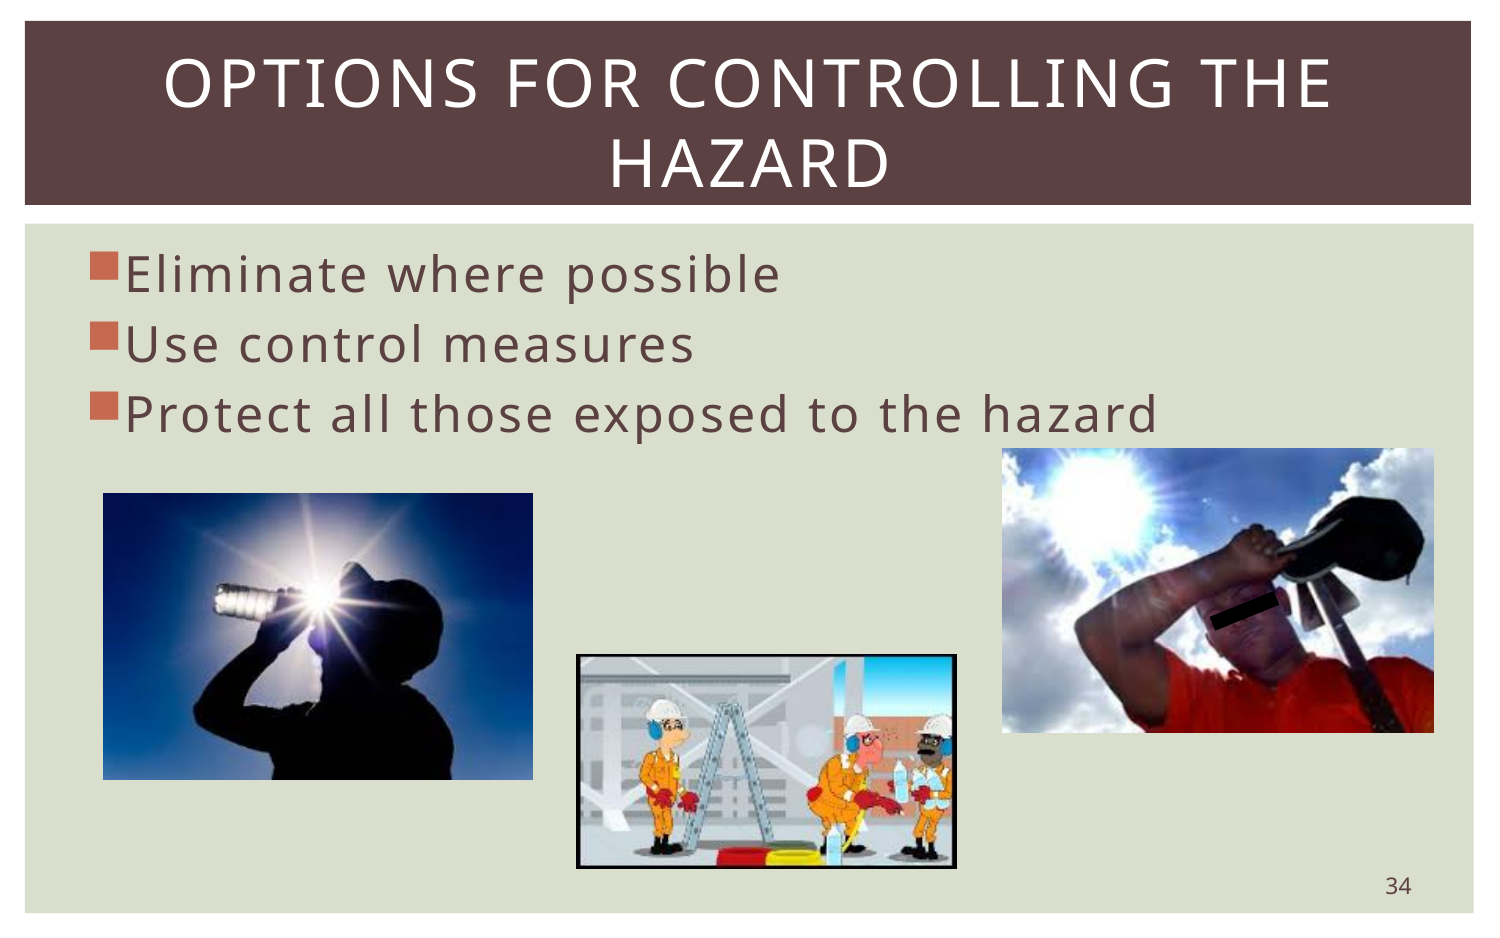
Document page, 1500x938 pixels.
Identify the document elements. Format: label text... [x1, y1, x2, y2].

slide_number 34 [1349, 867, 1448, 908]
title Options for Controlling the Hazard [62, 48, 1438, 193]
list Eliminate where possible Use control measures Protect all those exposed to the hazard [62, 234, 1442, 838]
picture [102, 493, 534, 780]
picture [1002, 448, 1434, 734]
picture [575, 654, 957, 870]
